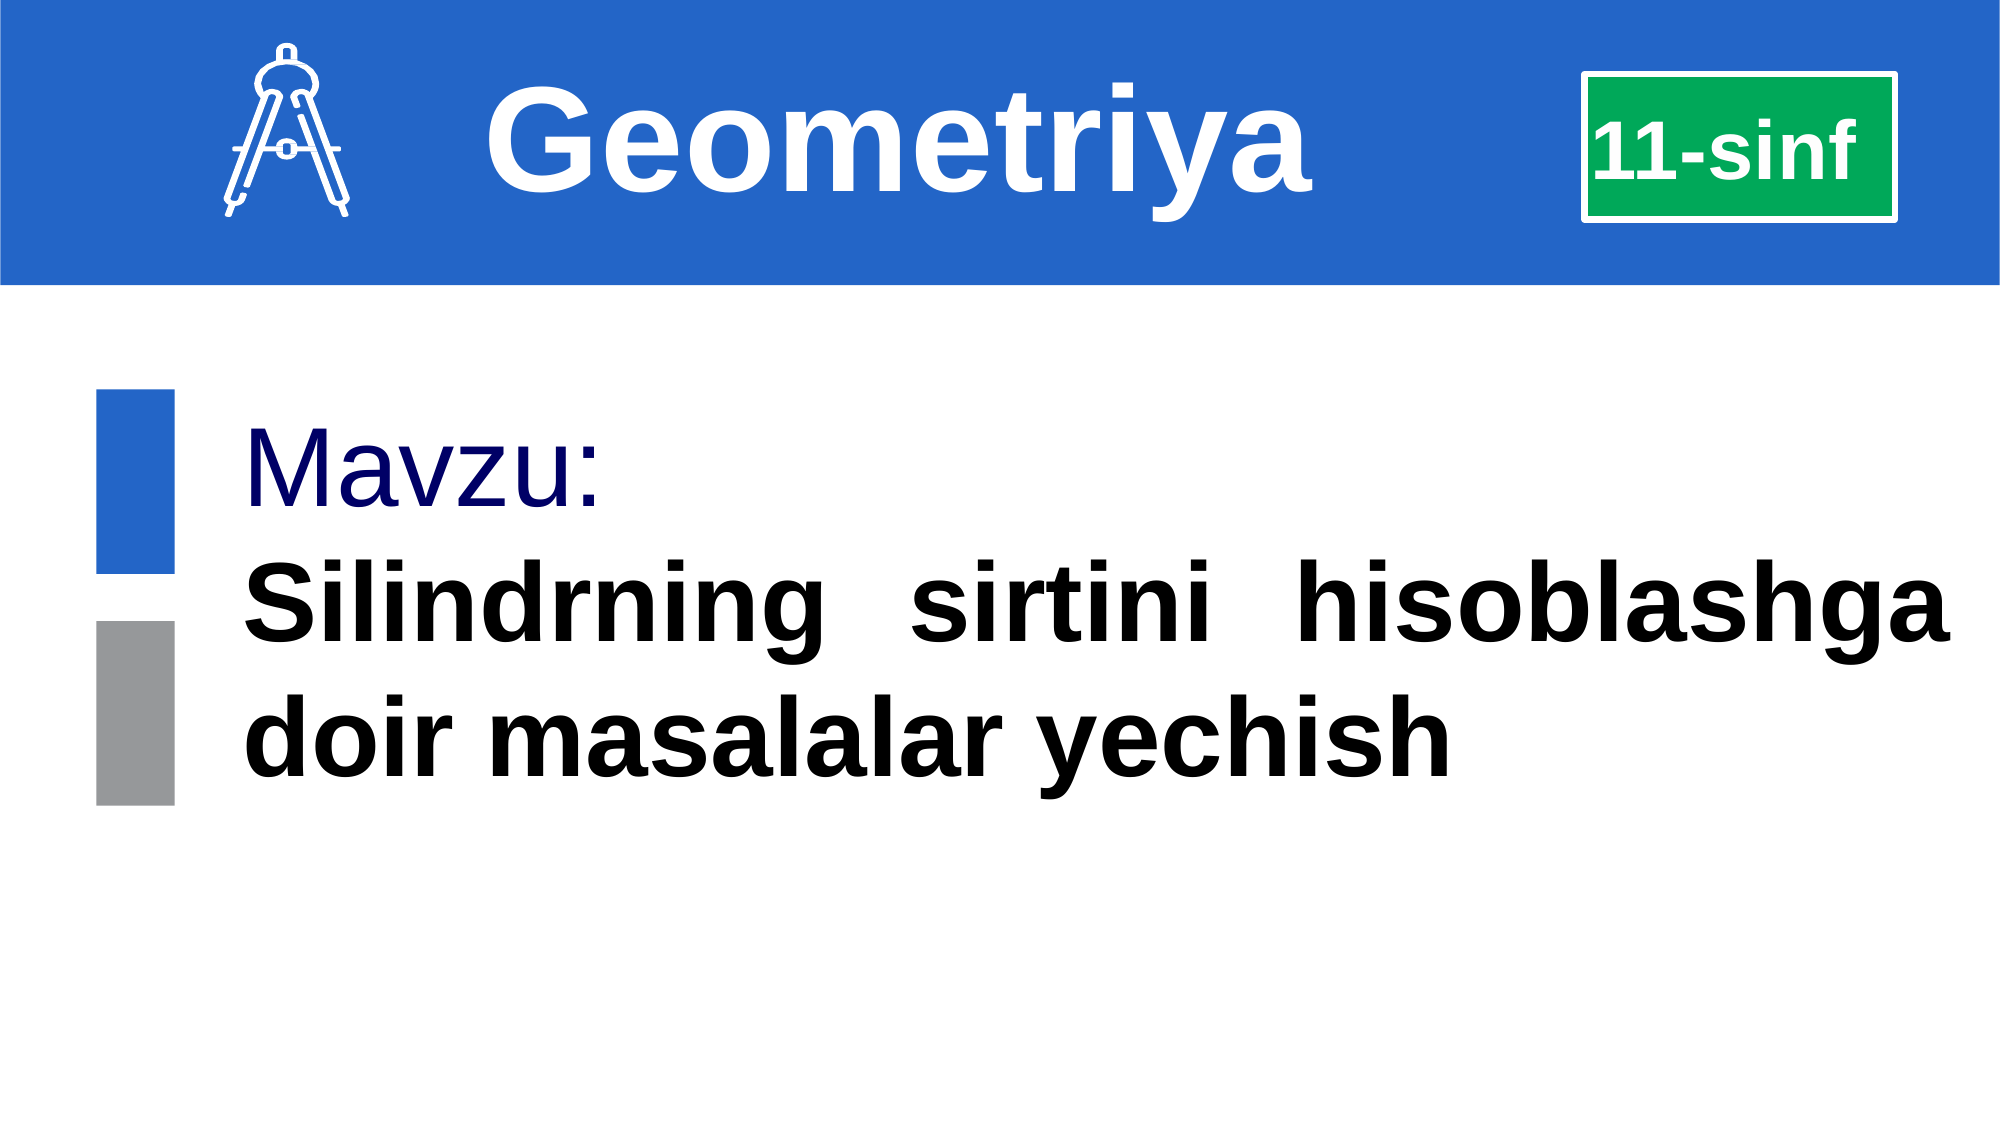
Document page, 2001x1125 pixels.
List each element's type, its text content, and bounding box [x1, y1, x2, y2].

text_box 11-sinf [1590, 91, 1918, 197]
text_box [96, 389, 175, 574]
text_box [96, 621, 175, 806]
text_box [1584, 73, 1895, 220]
text_box Mavzu: Silindrning sirtini hisoblashga doir masalalar yechish [242, 389, 1952, 800]
text_box [0, 0, 2000, 286]
text_box [223, 42, 350, 217]
text_box Geometriya [479, 36, 1318, 222]
